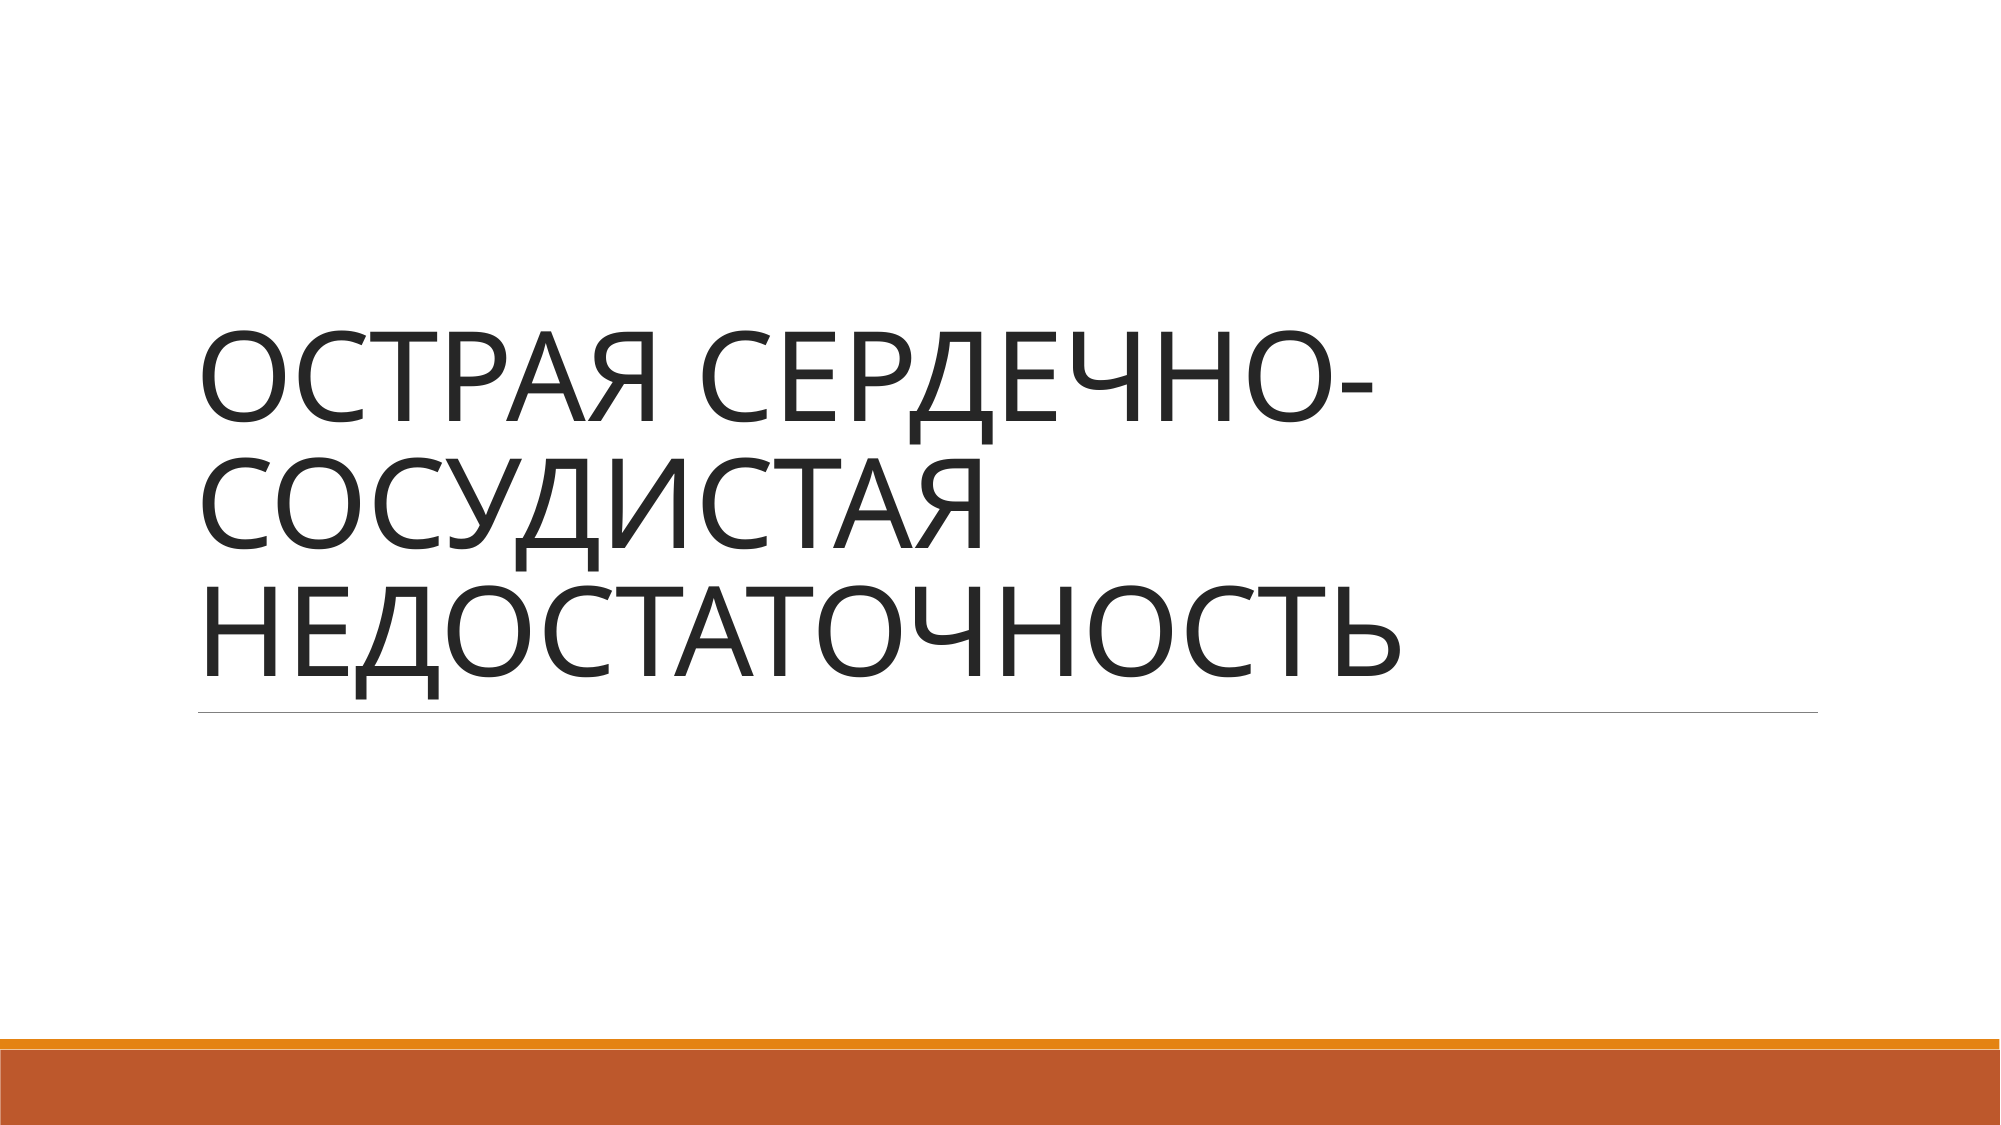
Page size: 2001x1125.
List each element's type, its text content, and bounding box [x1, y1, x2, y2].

title ОСТРАЯ СЕРДЕЧНО-СОСУДИСТАЯ НЕДОСТАТОЧНОСТЬ [180, 124, 1830, 710]
